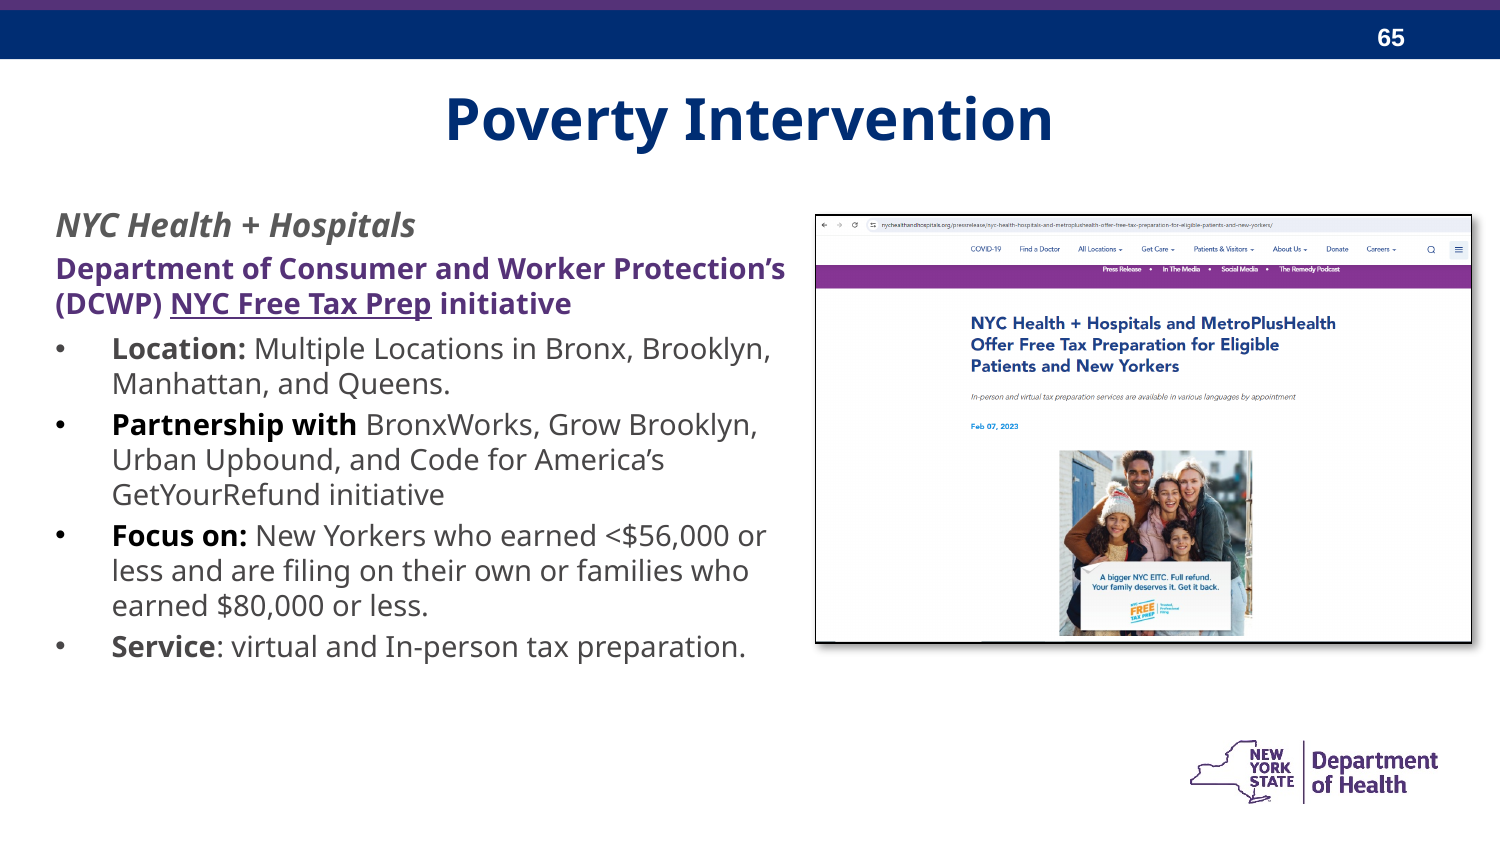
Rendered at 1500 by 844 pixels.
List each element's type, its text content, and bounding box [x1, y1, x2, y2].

picture [815, 215, 1472, 643]
title Poverty Intervention [75, 59, 1425, 175]
picture [1190, 740, 1438, 804]
list NYC Health + Hospitals Department of Consumer and Worker Protection’s (DCWP) NYC Free Tax Prep initiative Location: Multiple Locations in Bronx, Brooklyn, Manhattan, and Queens. Partnership with BronxWorks, Grow Brooklyn, Urban Upbound, and Code for America’s GetYourRefund initiative Focus on: New Yorkers who earned <$56,000 or less and are filing on their own or families who earned $80,000 or less. Service: virtual and In-person tax preparation. [40, 196, 805, 754]
